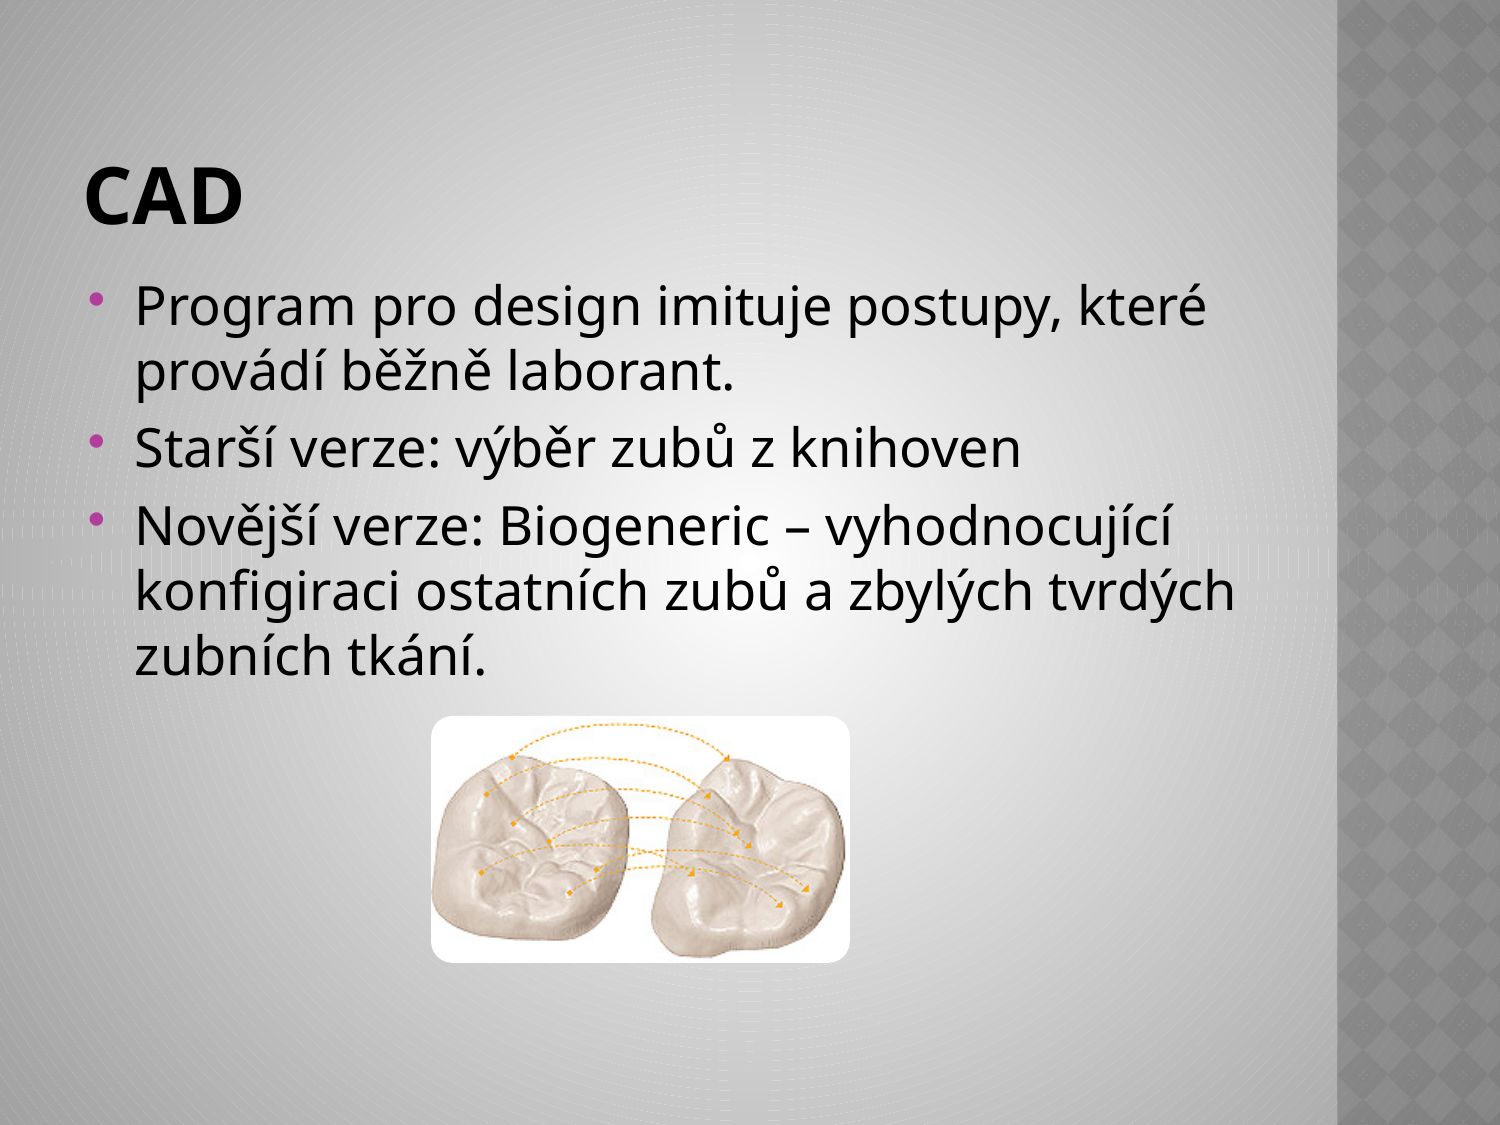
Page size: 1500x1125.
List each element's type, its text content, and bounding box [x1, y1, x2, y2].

title CAD [75, 52, 1263, 240]
list Program pro design imituje postupy, které provádí běžně laborant. Starší verze: výběr zubů z knihoven Novější verze: Biogeneric – vyhodnocující konfigiraci ostatních zubů a zbylých tvrdých zubních tkání. [75, 264, 1263, 1059]
picture [430, 715, 851, 964]
